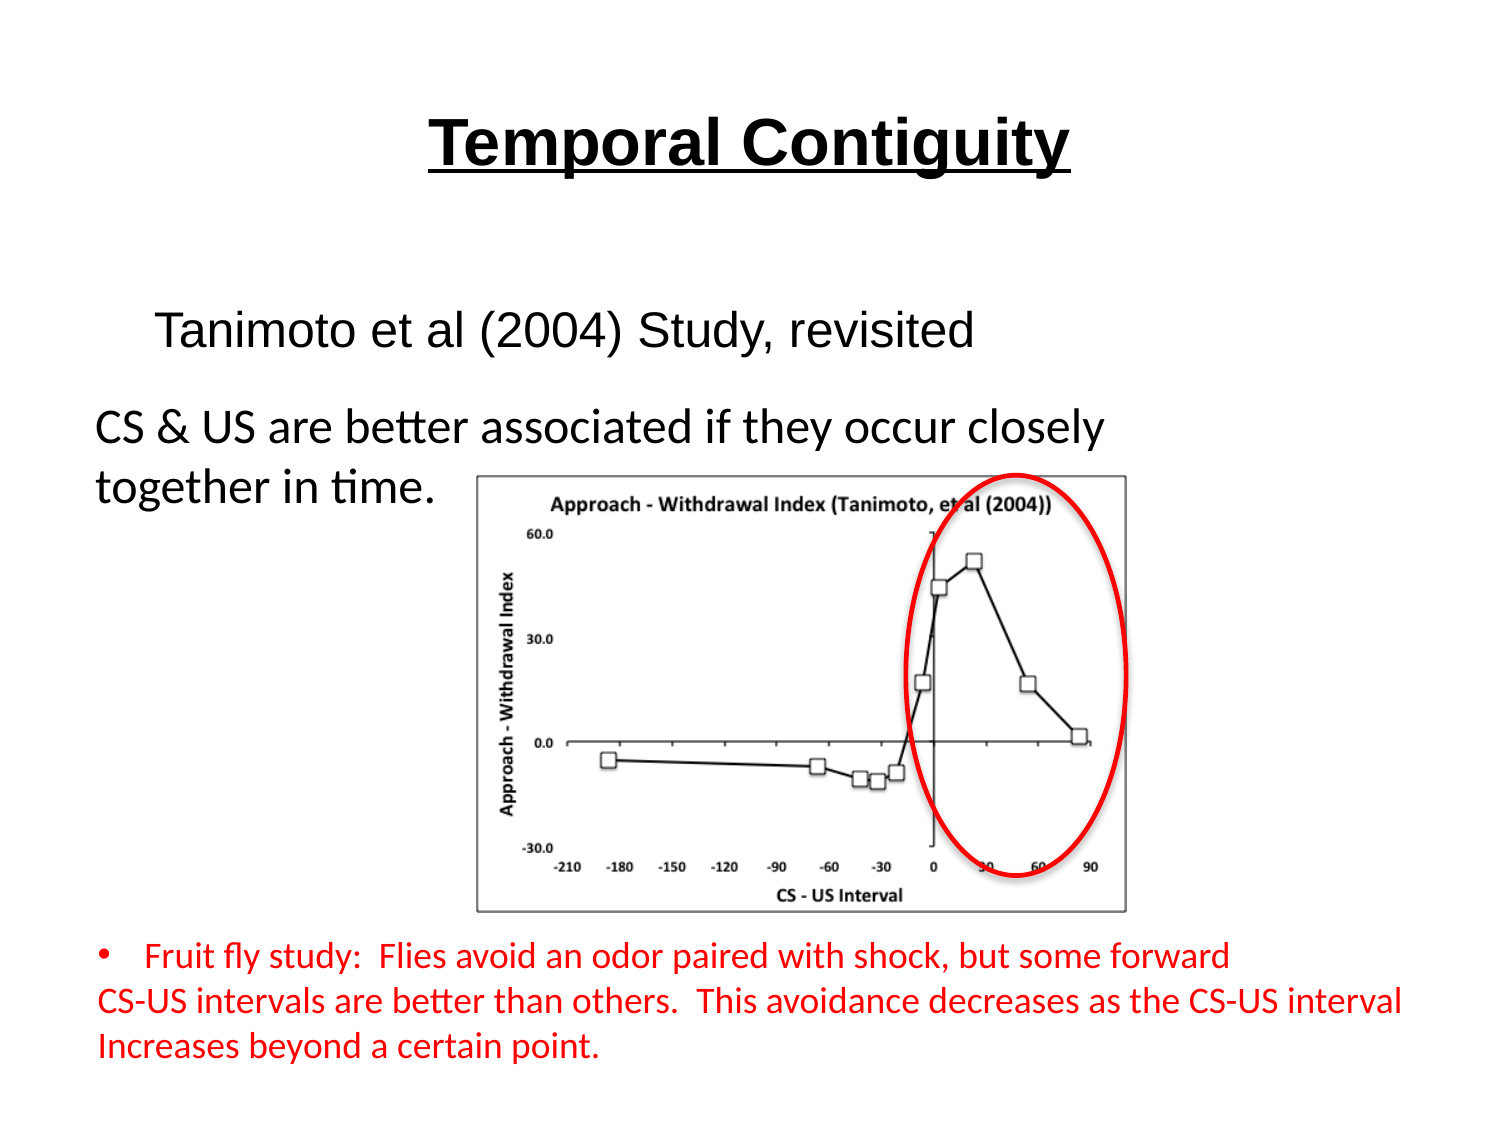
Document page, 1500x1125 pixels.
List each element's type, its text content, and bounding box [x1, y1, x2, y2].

text_box CS & US are better associated if they occur closely together in time. [80, 386, 1121, 521]
picture [476, 474, 1127, 913]
title Temporal Contiguity [75, 45, 1425, 233]
text_box Fruit fly study: Flies avoid an odor paired with shock, but some forward CS-US intervals are better than others. This avoidance decreases as the CS-US interval Increases beyond a certain point. [82, 924, 1419, 1074]
text_box Tanimoto et al (2004) Study, revisited [139, 290, 991, 365]
